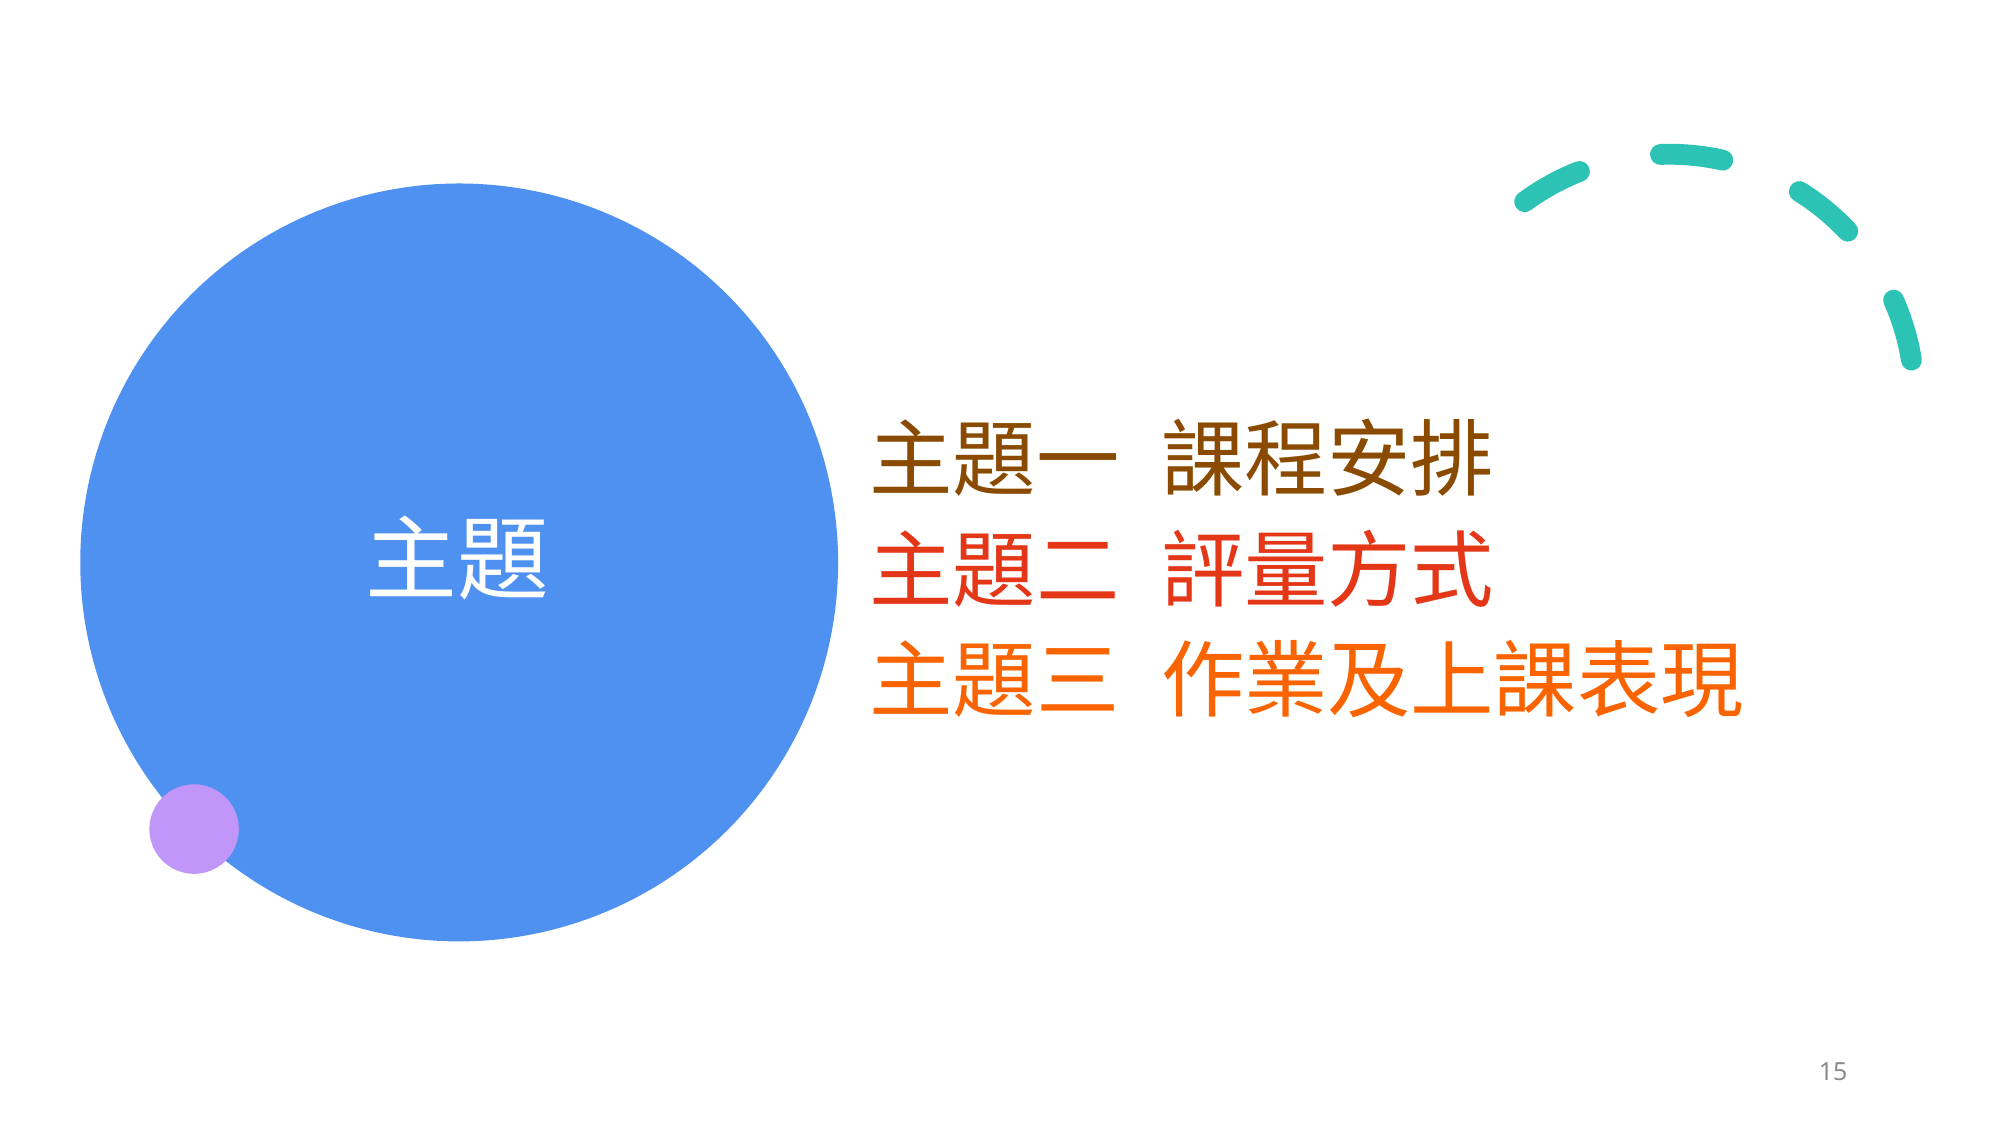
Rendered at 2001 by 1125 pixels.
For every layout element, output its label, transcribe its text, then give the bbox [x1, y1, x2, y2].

slide_number 15 [1412, 1042, 1863, 1103]
list 主題一 課程安排 主題二 評量方式 主題三 作業及上課表現 [854, 250, 1863, 896]
title 主題 [191, 229, 723, 897]
